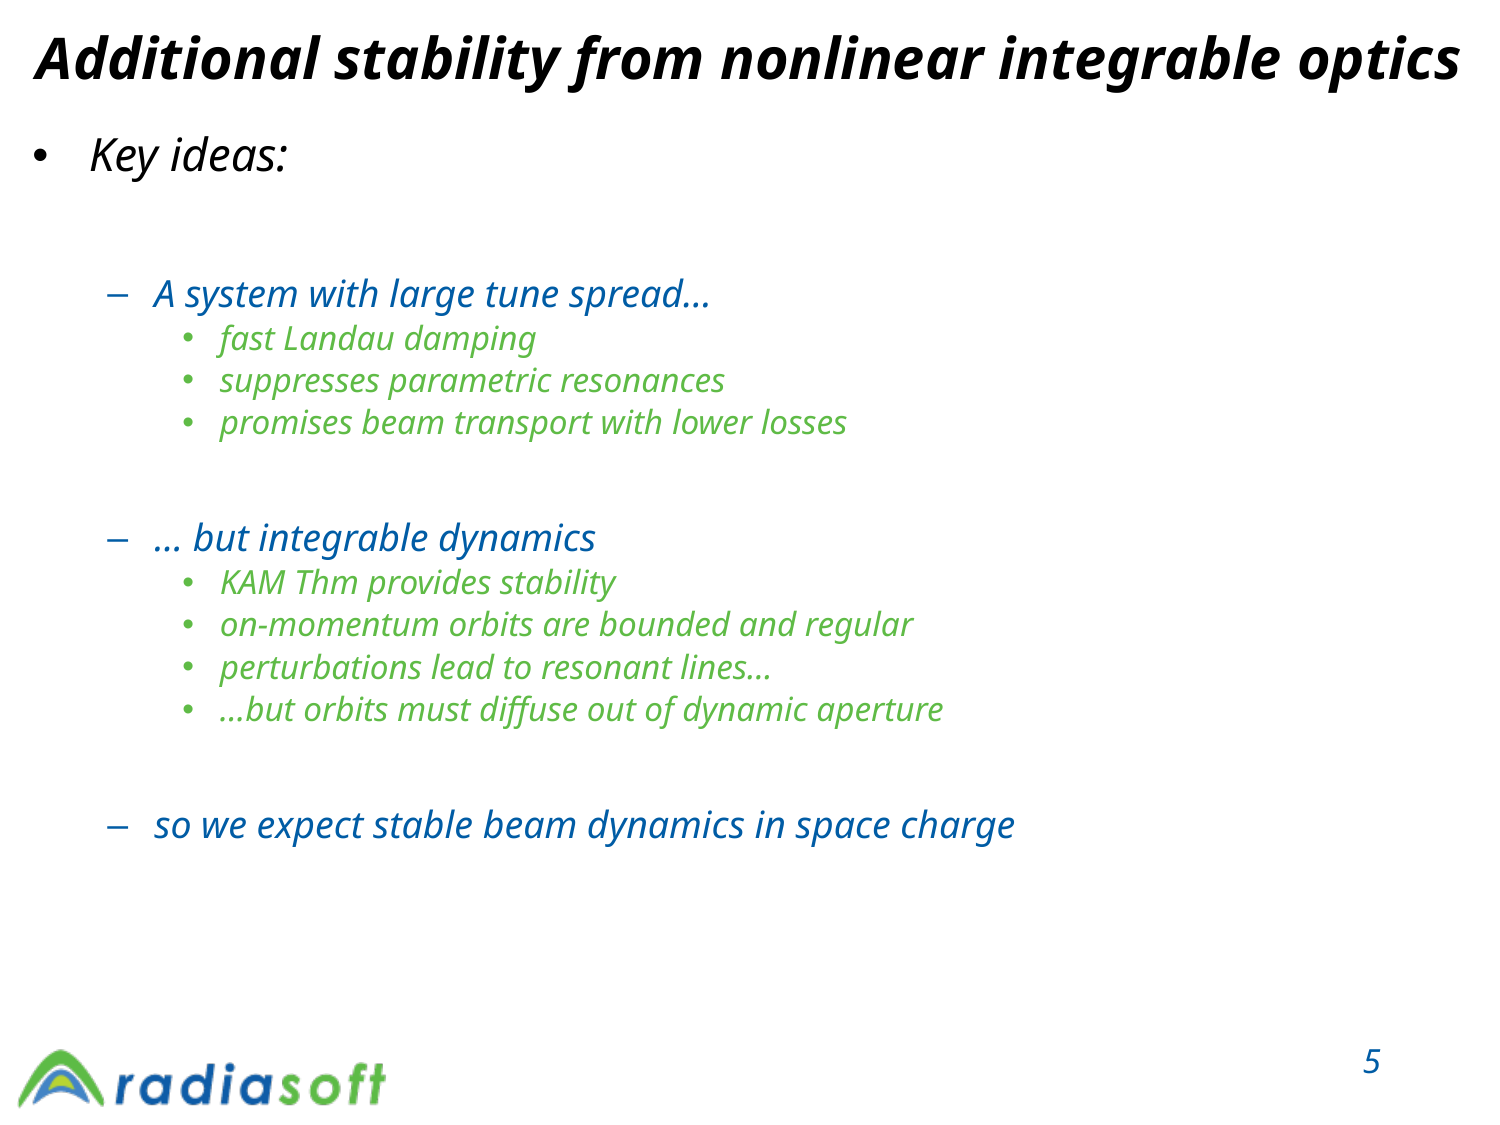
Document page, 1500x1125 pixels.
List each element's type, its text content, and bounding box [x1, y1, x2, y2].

title Additional stability from nonlinear integrable optics [24, 0, 1476, 113]
picture [5, 1042, 408, 1121]
slide_number 5 [1361, 1033, 1463, 1092]
list Key ideas: A system with large tune spread… fast Landau damping suppresses parametric resonances promises beam transport with lower losses … but integrable dynamics KAM Thm provides stability on-momentum orbits are bounded and regular perturbations lead to resonant lines… …but orbits must diffuse out of dynamic aperture so we expect stable beam dynamics in space charge [24, 124, 1476, 1026]
